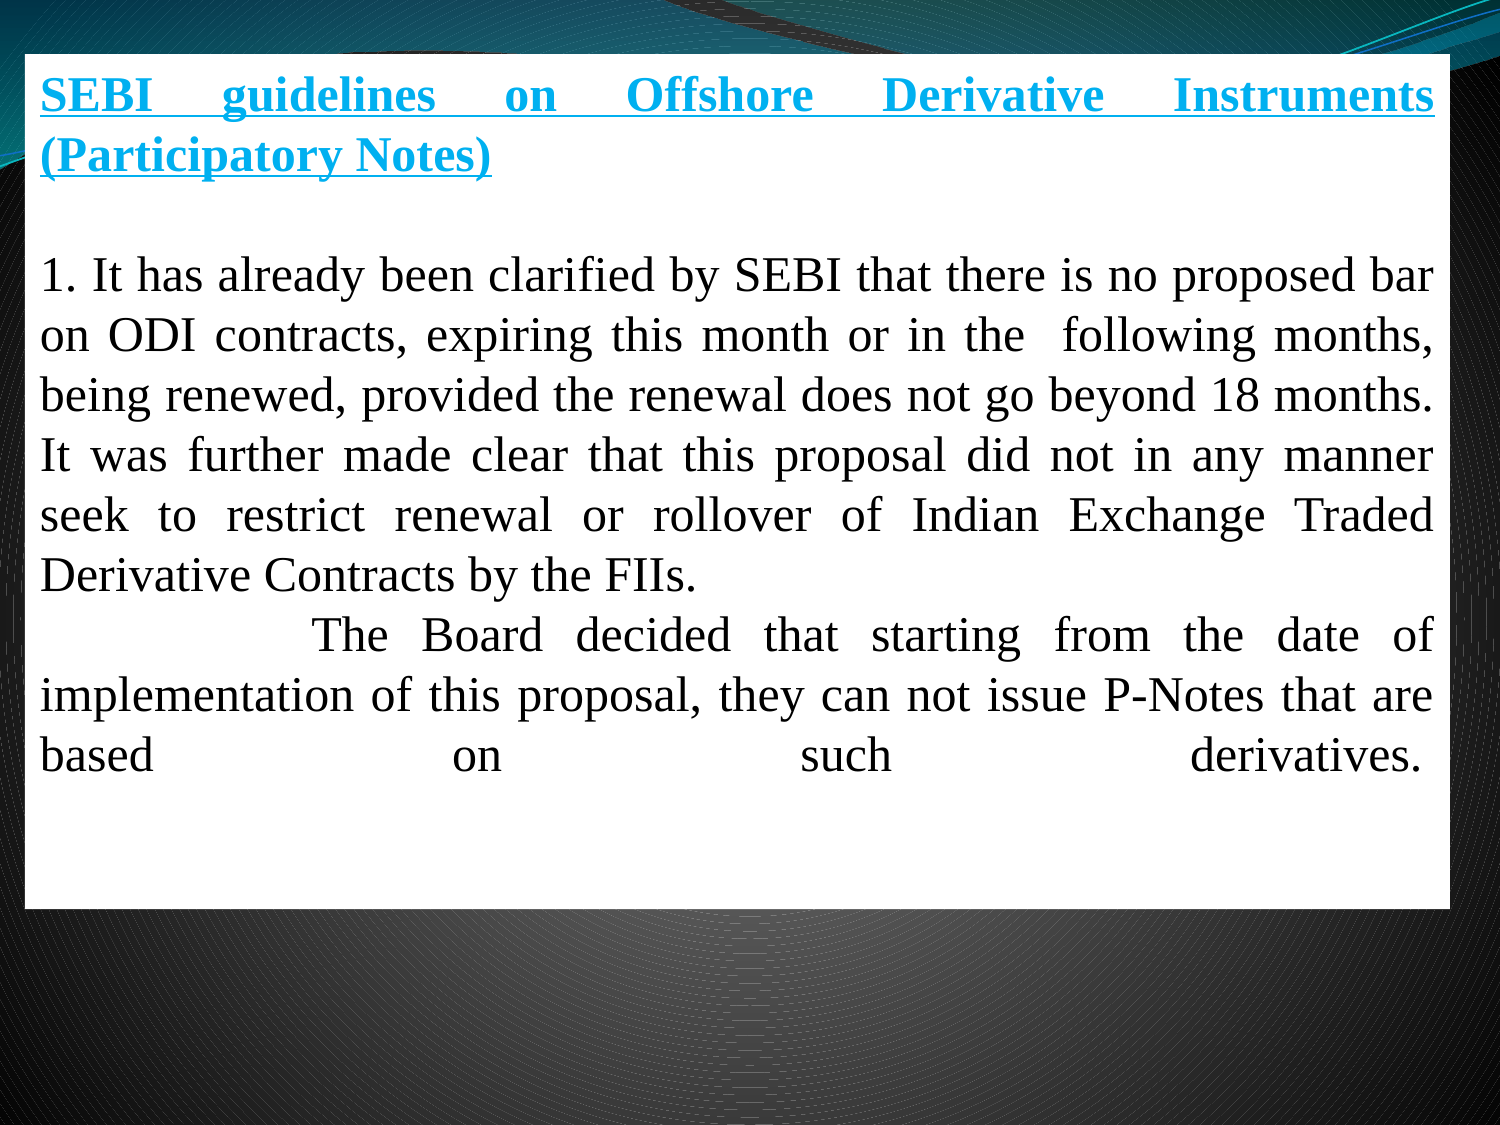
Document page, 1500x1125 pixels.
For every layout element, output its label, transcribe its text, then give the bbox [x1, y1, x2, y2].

text_box SEBI guidelines on Offshore Derivative Instruments (Participatory Notes) 1. It has already been clarified by SEBI that there is no proposed bar on ODI contracts, expiring this month or in the following months, being renewed, provided the renewal does not go beyond 18 months. It was further made clear that this proposal did not in any manner seek to restrict renewal or rollover of Indian Exchange Traded Derivative Contracts by the FIIs. The Board decided that starting from the date of implementation of this proposal, they can not issue P-Notes that are based on such derivatives. [24, 54, 1450, 910]
